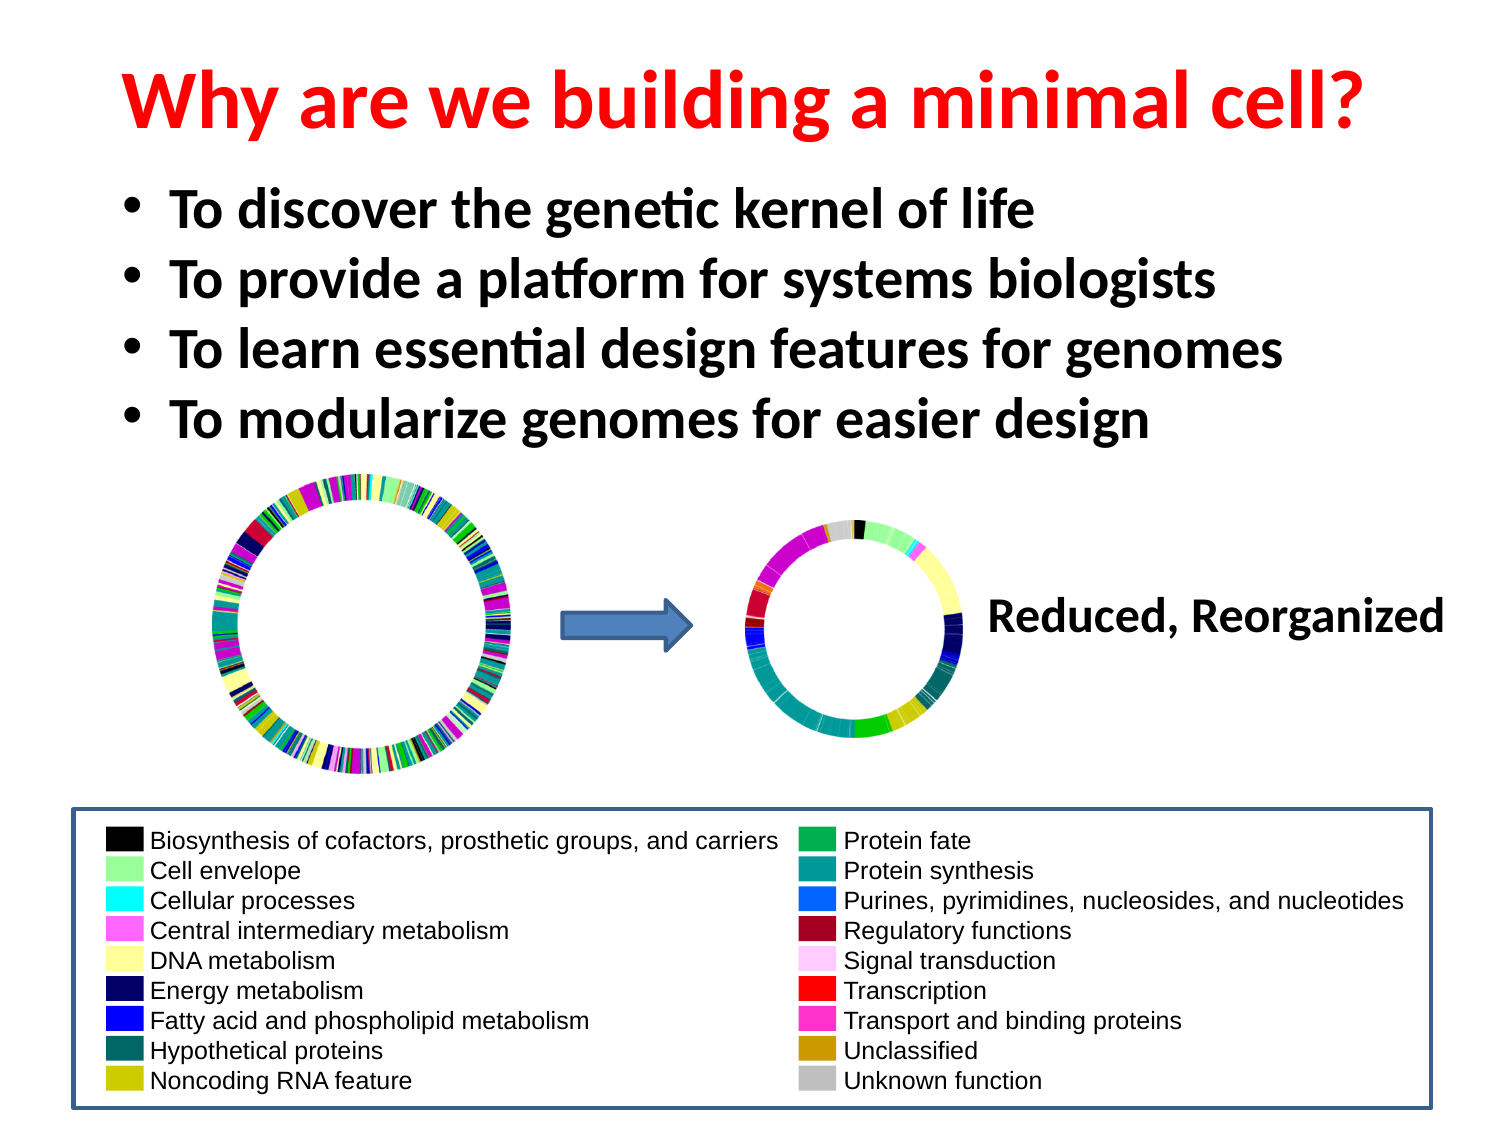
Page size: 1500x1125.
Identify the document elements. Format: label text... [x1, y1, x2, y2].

text_box Reduced, Reorganized [972, 574, 1475, 650]
text_box [560, 598, 694, 653]
text_box Why are we building a minimal cell? [106, 37, 1383, 153]
text_box [71, 807, 1433, 1110]
text_box To discover the genetic kernel of life To provide a platform for systems biologists To learn essential design features for genomes To modularize genomes for easier design [107, 162, 1300, 458]
picture [212, 474, 512, 774]
picture [744, 519, 963, 738]
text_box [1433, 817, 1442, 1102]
